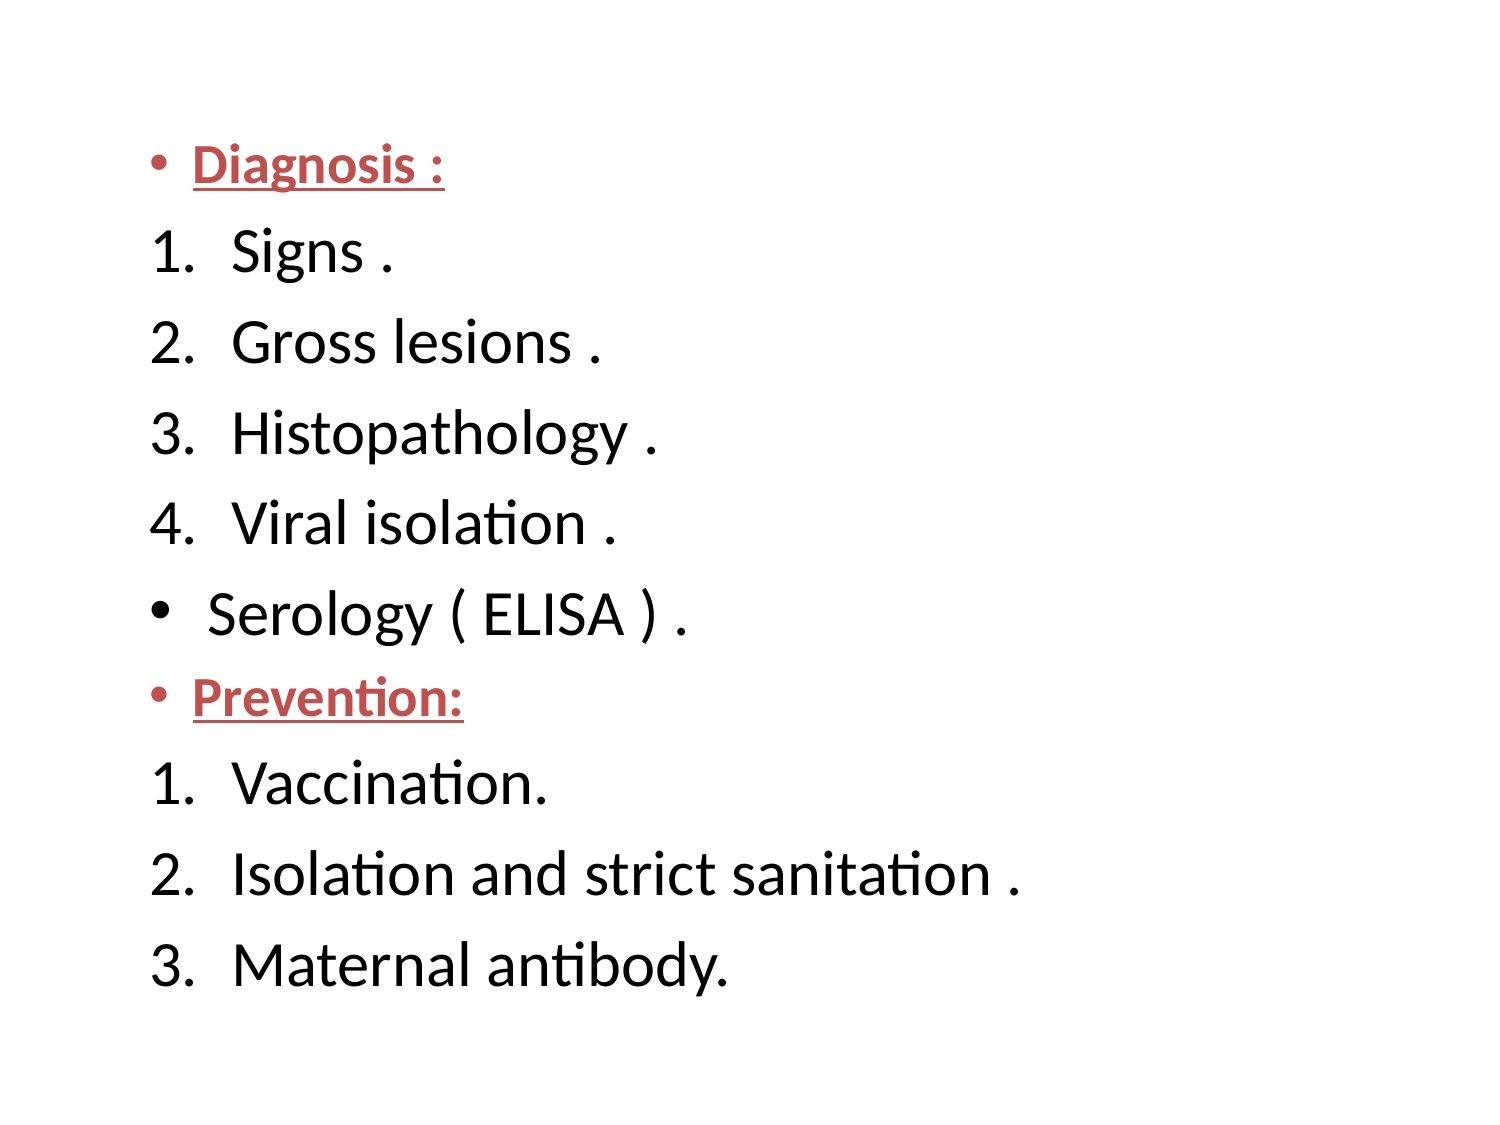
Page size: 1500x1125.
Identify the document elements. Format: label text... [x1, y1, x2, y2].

list Diagnosis : Signs . Gross lesions . Histopathology . Viral isolation . Serology ( ELISA ) . Prevention: Vaccination. Isolation and strict sanitation . Maternal antibody. [134, 120, 1317, 1012]
